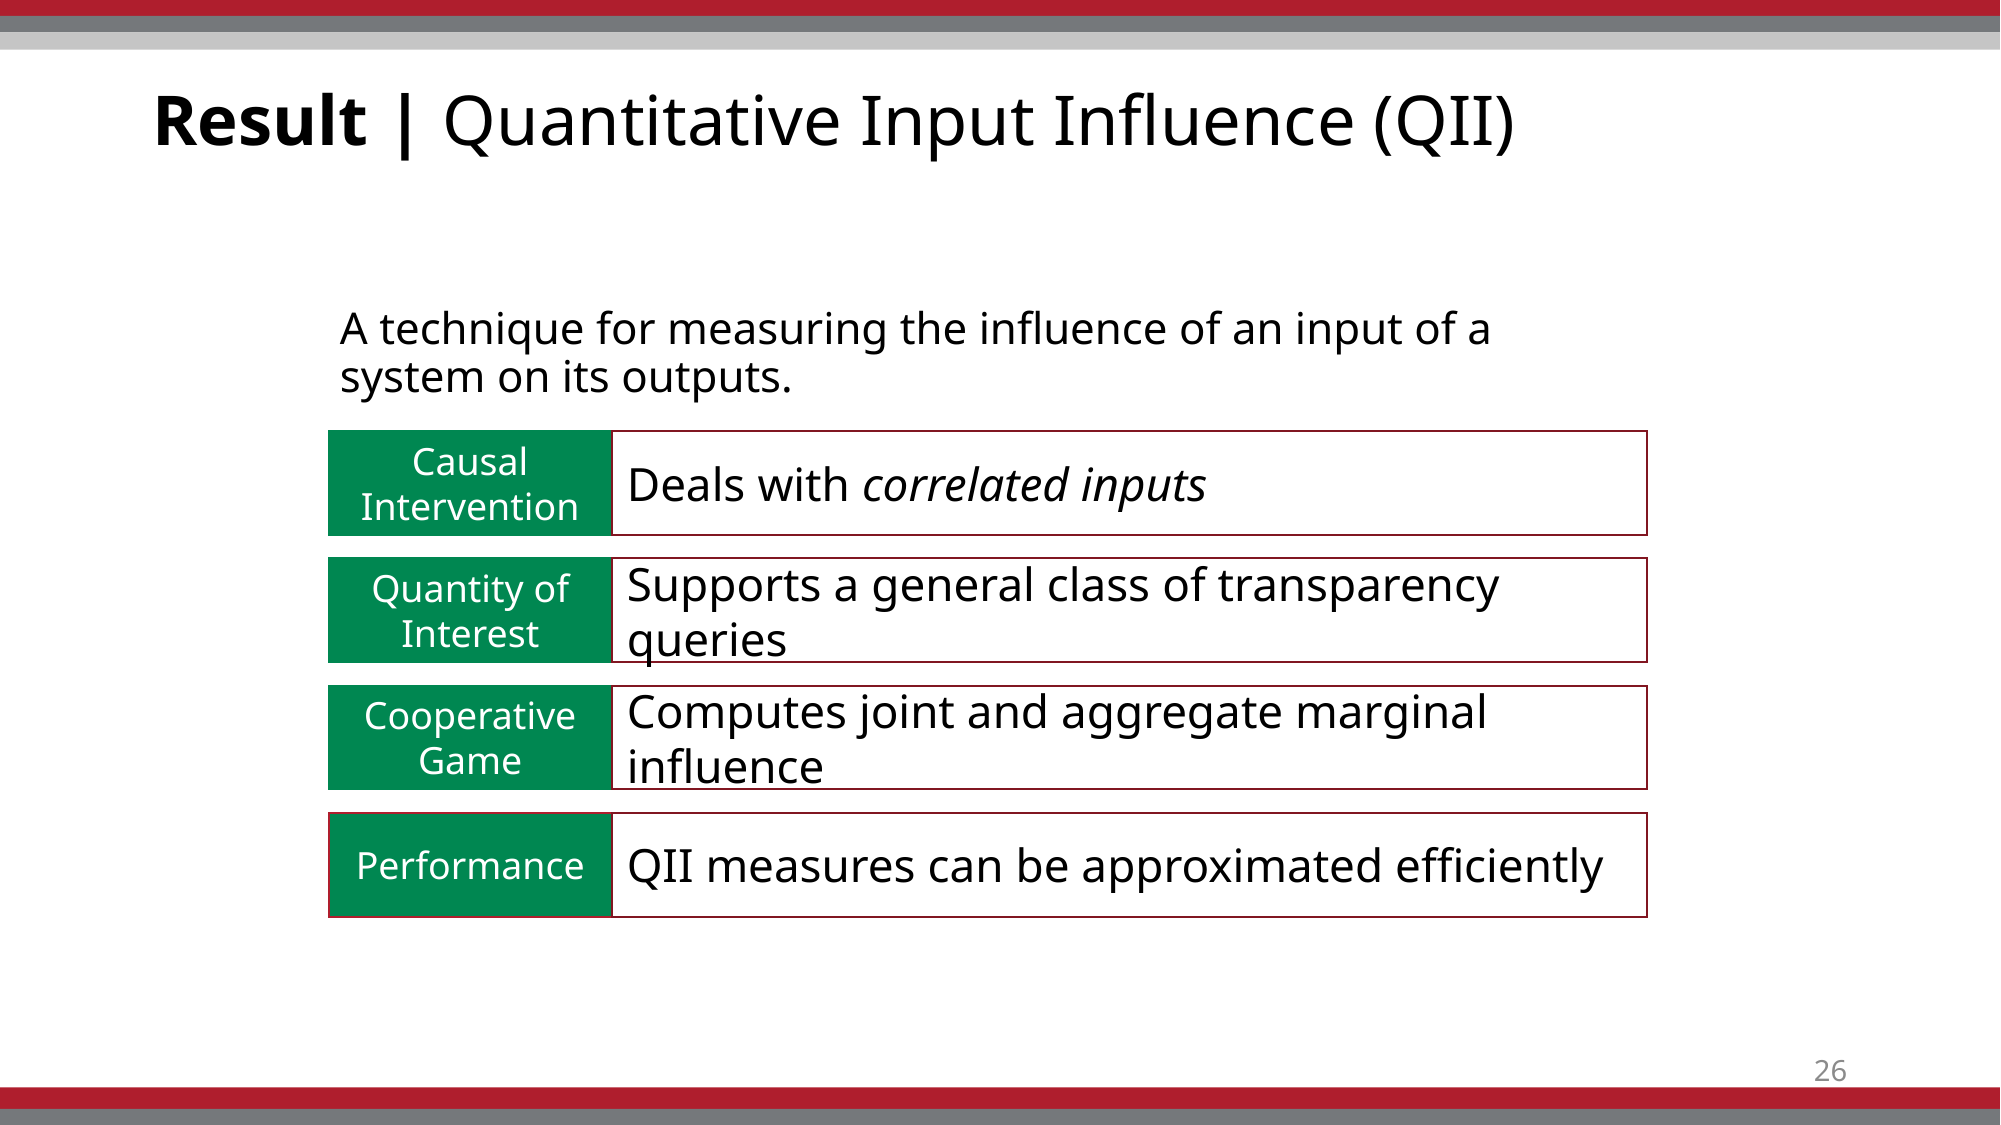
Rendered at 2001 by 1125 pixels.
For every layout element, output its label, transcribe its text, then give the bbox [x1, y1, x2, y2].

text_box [328, 431, 1647, 536]
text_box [328, 685, 1647, 790]
title Result | Quantitative Input Influence (QII) [137, 14, 1863, 233]
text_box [328, 812, 1647, 917]
list A technique for measuring the influence of an input of a system on its outputs. [324, 299, 1647, 1014]
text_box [328, 558, 1647, 663]
slide_number 26 [1412, 1042, 1863, 1103]
